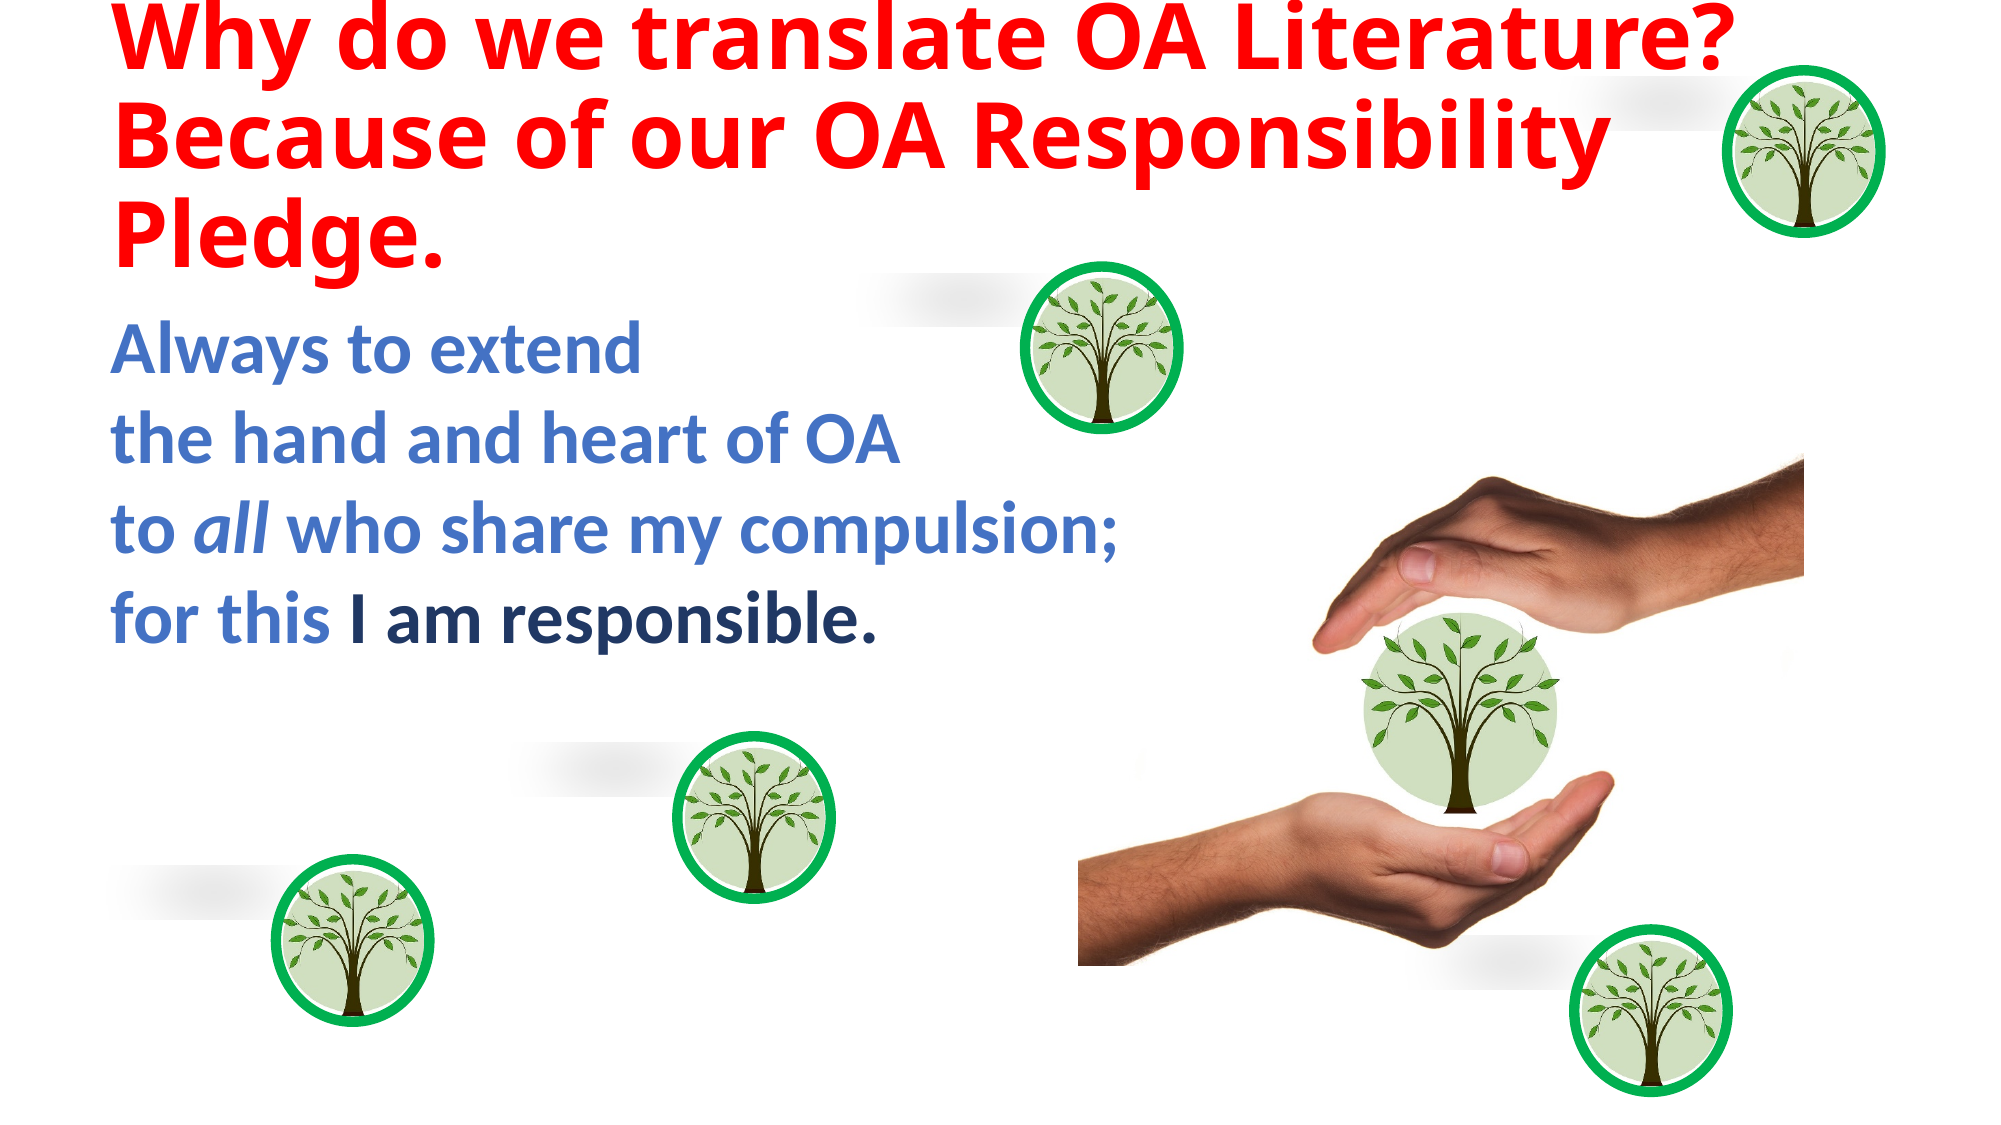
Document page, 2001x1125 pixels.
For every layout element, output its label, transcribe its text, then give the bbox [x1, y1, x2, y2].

picture [275, 859, 430, 1022]
picture [1024, 266, 1179, 430]
picture [1078, 453, 1804, 1092]
title Why do we translate OA Literature? Because of our OA Responsibility Pledge. [96, 45, 1779, 233]
picture [1727, 70, 1881, 233]
picture [677, 736, 831, 899]
text_box Always to extend the hand and heart of OA to all who share my compulsion; for this I am responsible. [96, 290, 1179, 666]
